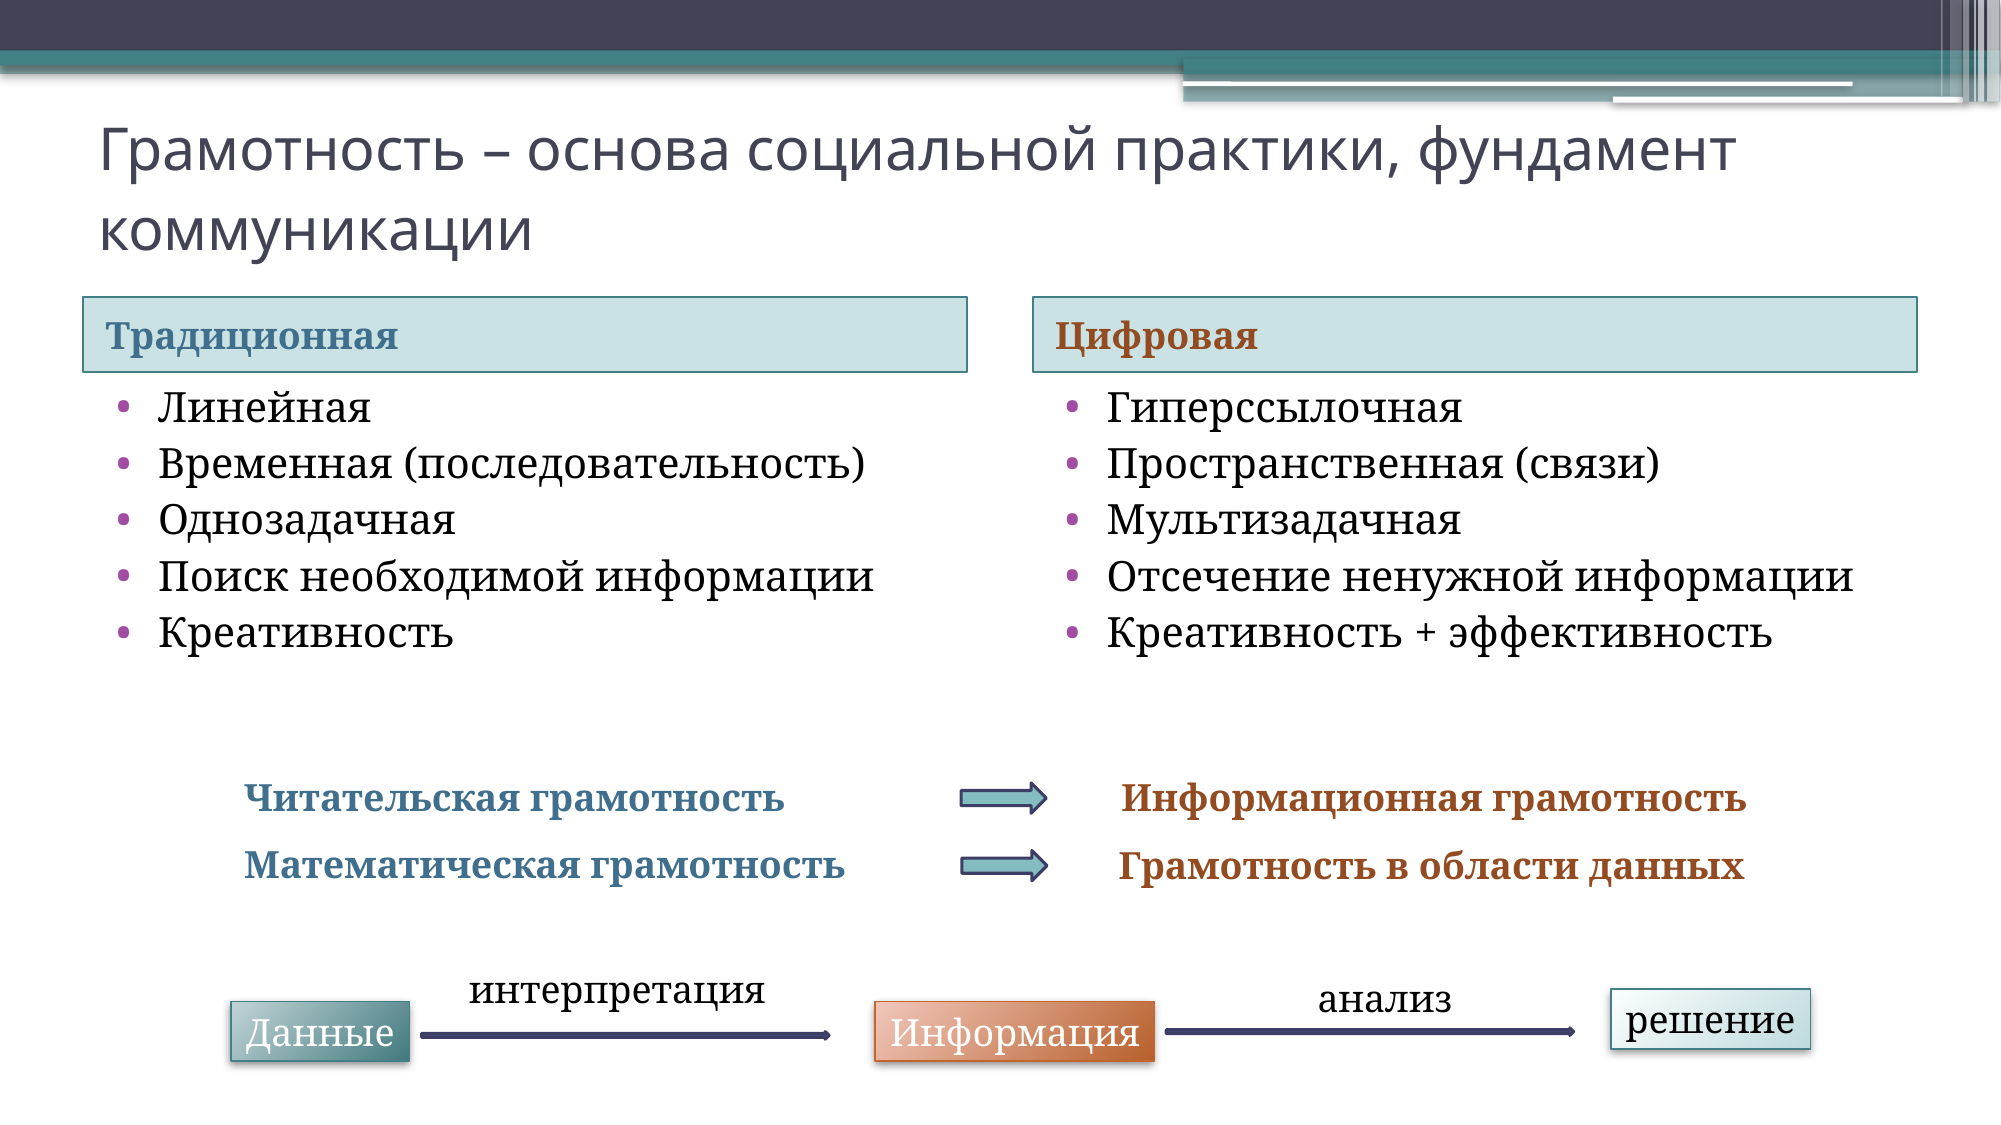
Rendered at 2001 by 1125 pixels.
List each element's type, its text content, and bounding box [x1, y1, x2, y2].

text_box Читательская грамотность [229, 766, 810, 826]
text_box Грамотность в области данных [1103, 834, 1771, 895]
text_box Математическая грамотность [229, 833, 871, 894]
text_box [960, 849, 1049, 883]
list Гиперссылочная Пространственная (связи) Мультизадачная Отсечение ненужной информации Креативность + эффективность [1031, 373, 1916, 679]
text_box Информация [874, 1001, 1155, 1062]
list Цифровая [1032, 296, 1918, 373]
text_box решение [1610, 988, 1811, 1050]
text_box интерпретация [453, 958, 780, 1019]
text_box Данные [230, 1001, 410, 1062]
list Линейная Временная (последовательность) Однозадачная Поиск необходимой информации Креативность [83, 373, 968, 694]
title Грамотность – основа социальной практики, фундамент коммуникации [83, 99, 1917, 276]
list Традиционная [82, 296, 968, 373]
text_box анализ [1302, 967, 1467, 1027]
text_box [959, 781, 1048, 815]
text_box [1164, 1026, 1576, 1037]
text_box Информационная грамотность [1106, 767, 1773, 827]
text_box [420, 1030, 831, 1041]
